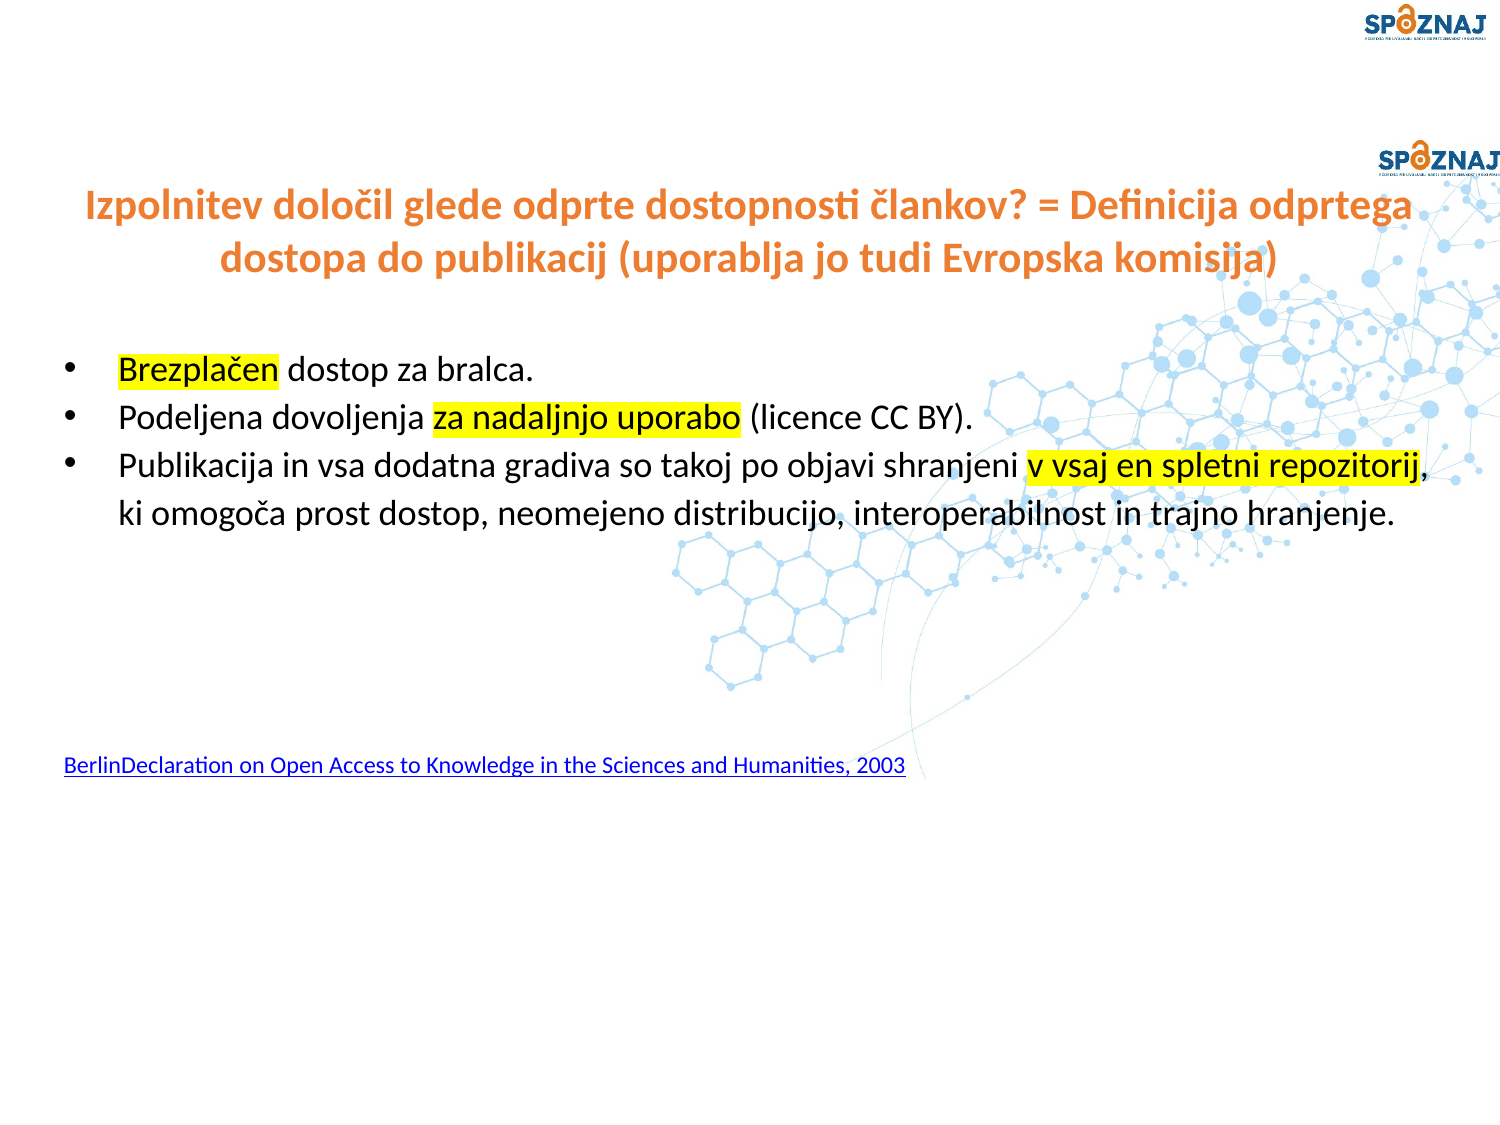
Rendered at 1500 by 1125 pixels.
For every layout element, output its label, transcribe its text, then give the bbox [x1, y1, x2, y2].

list Brezplačen dostop za bralca. Podeljena dovoljenja za nadaljnjo uporabo (licence CC BY). Publikacija in vsa dodatna gradiva so takoj po objavi shranjeni v vsaj en spletni repozitorij, ki omogoča prost dostop, neomejeno distribucijo, interoperabilnost in trajno hranjenje. BerlinDeclaration on Open Access to Knowledge in the Sciences and Humanities, 2003 [48, 333, 1458, 823]
picture [643, 140, 1500, 779]
picture [1363, 4, 1487, 41]
title Izpolnitev določil glede odprte dostopnosti člankov? = Definicija odprtega dostopa do publikacij (uporablja jo tudi Evropska komisija) [42, 168, 638, 289]
